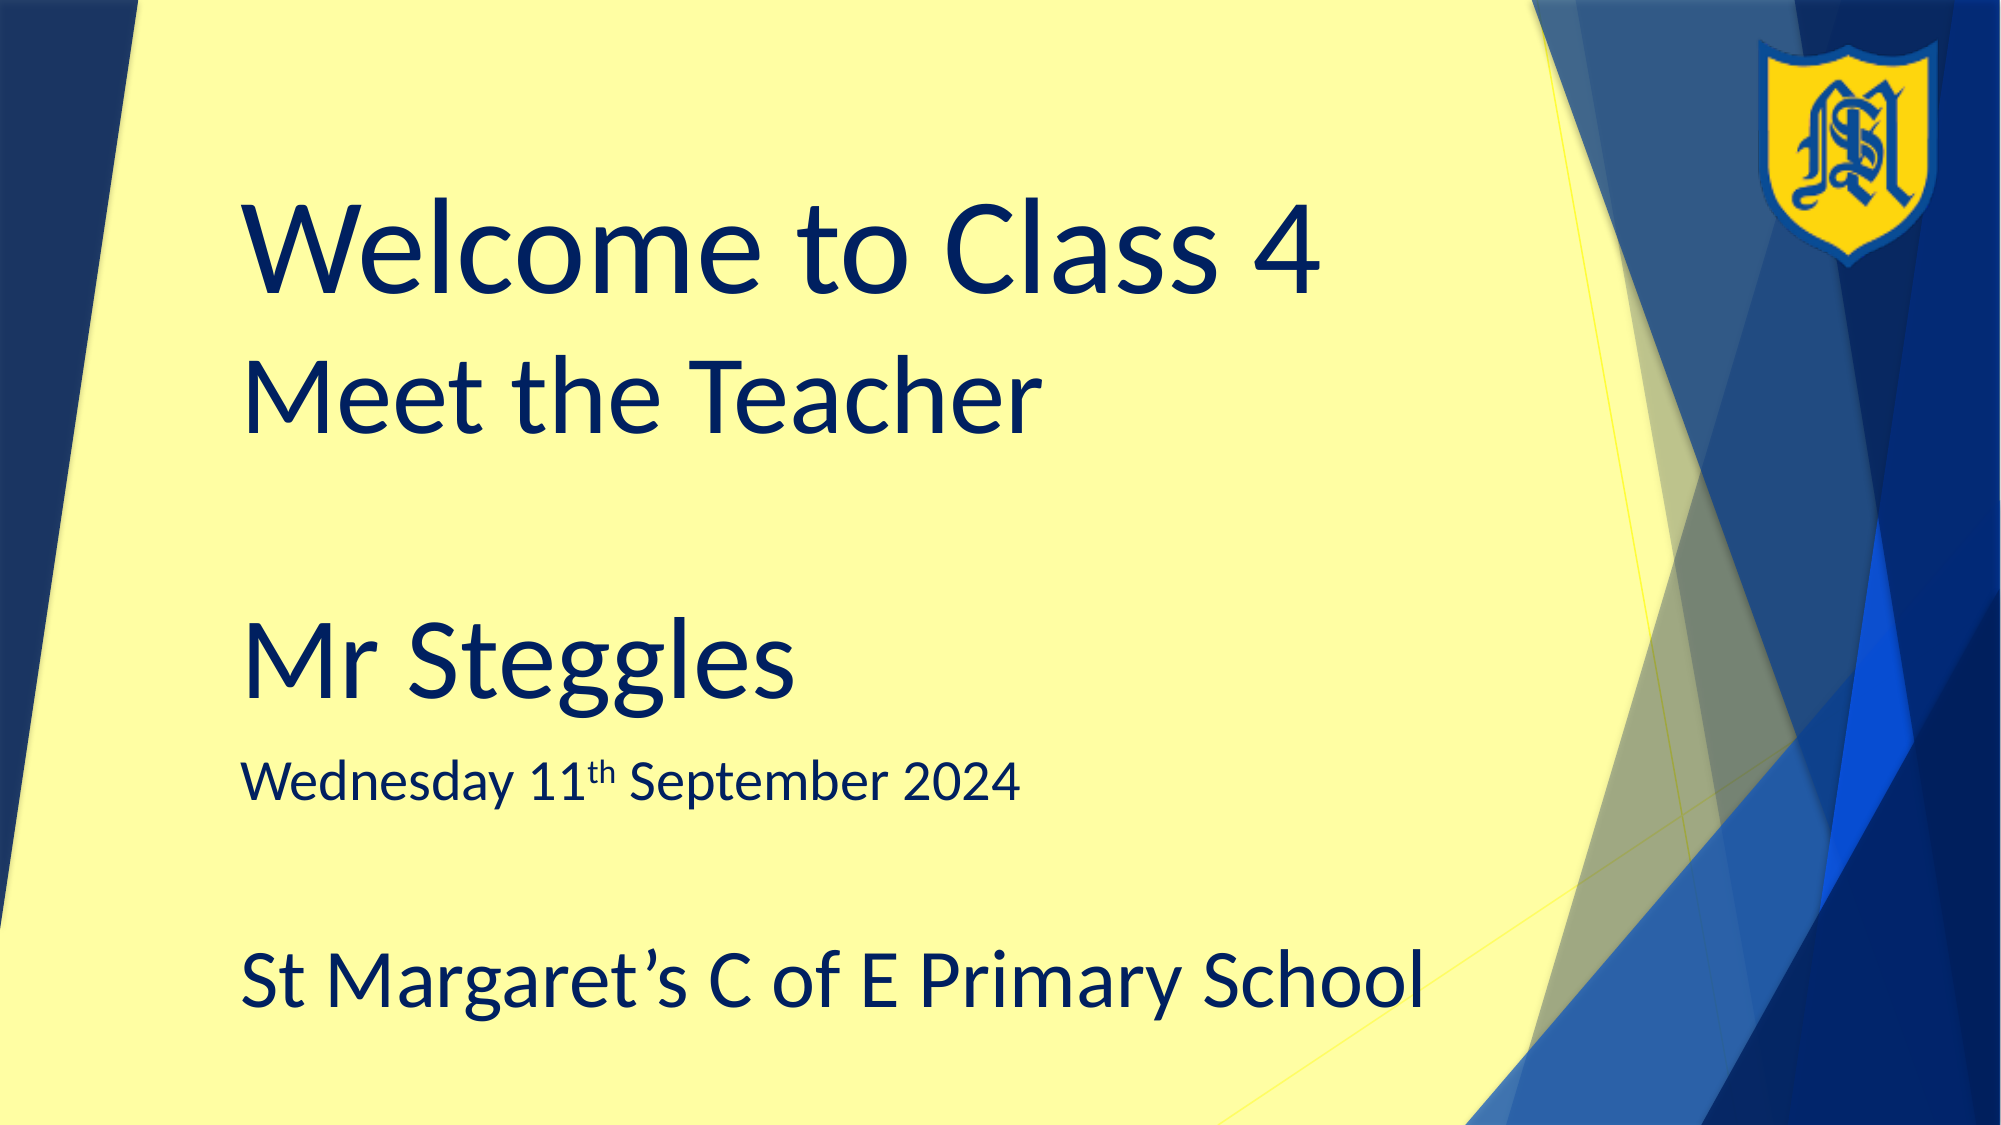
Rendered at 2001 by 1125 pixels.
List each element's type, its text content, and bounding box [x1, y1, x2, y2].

title Welcome to Class 4 Meet the Teacher [225, 120, 1602, 464]
picture [1720, 25, 1974, 274]
subtitle Mr Steggles Wednesday 11th September 2024 St Margaret’s C of E Primary School [225, 573, 1500, 1058]
